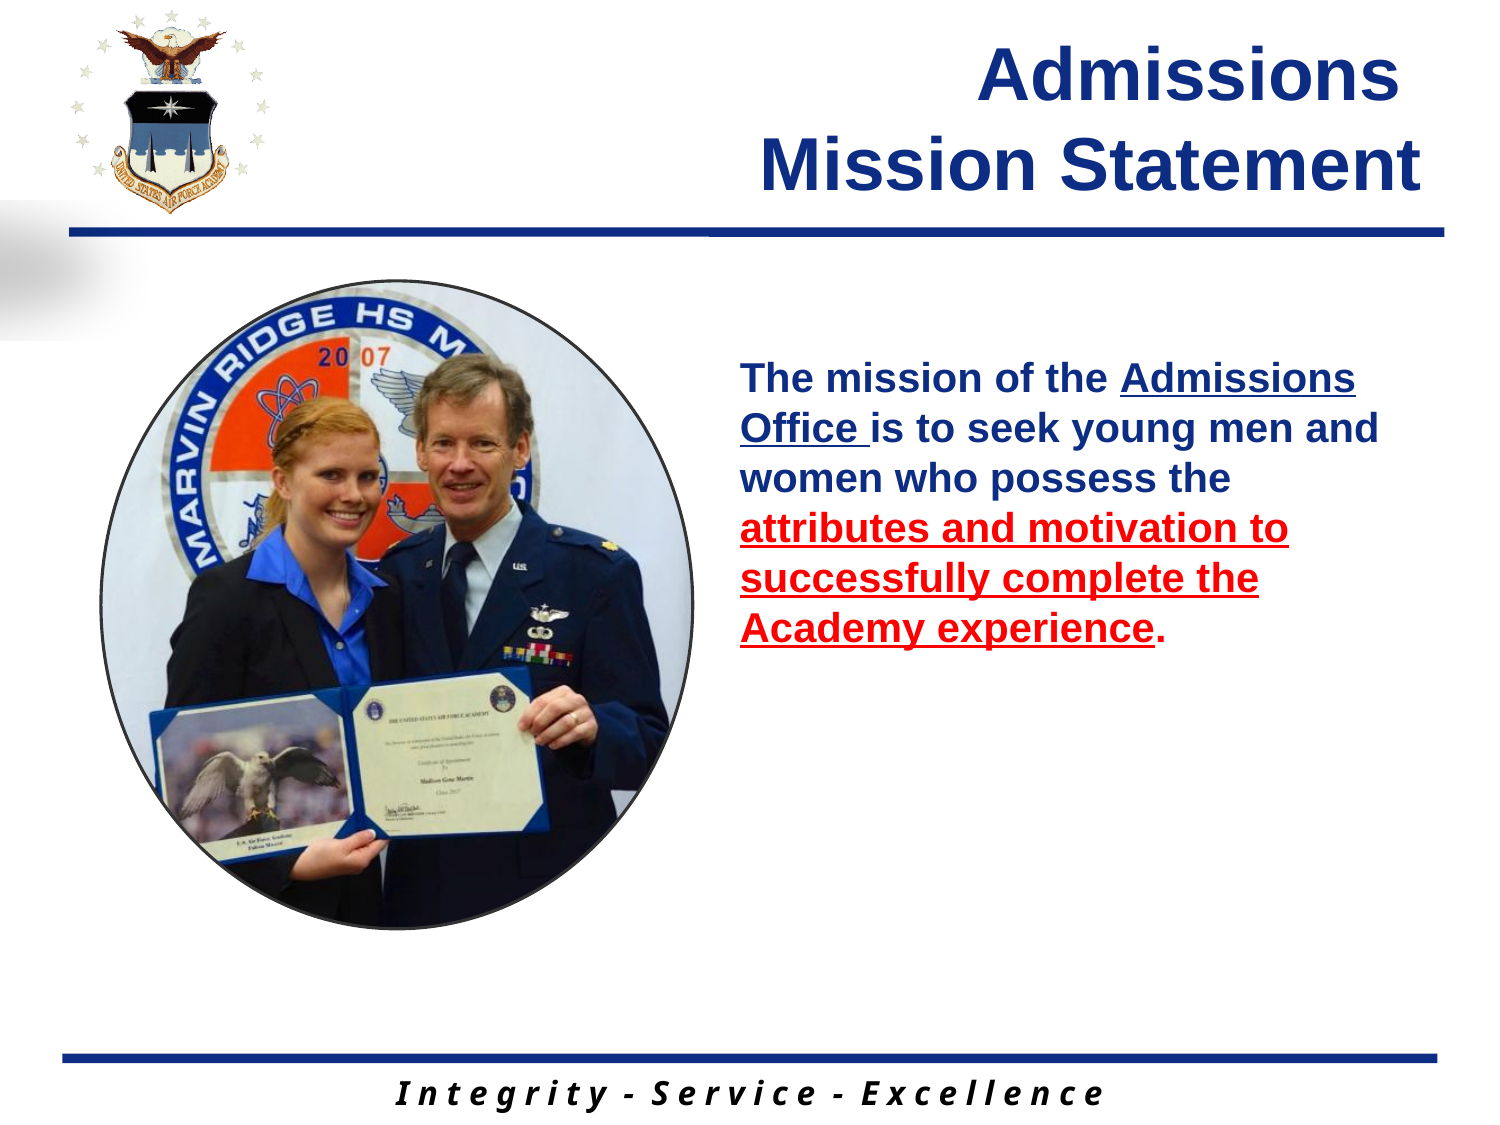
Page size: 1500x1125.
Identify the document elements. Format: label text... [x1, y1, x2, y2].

picture [63, 0, 275, 222]
title Admissions Mission Statement [287, 21, 1438, 210]
picture [100, 280, 693, 930]
text_box The mission of the Admissions Office is to seek young men and women who possess the attributes and motivation to successfully complete the Academy experience. [698, 343, 1424, 659]
